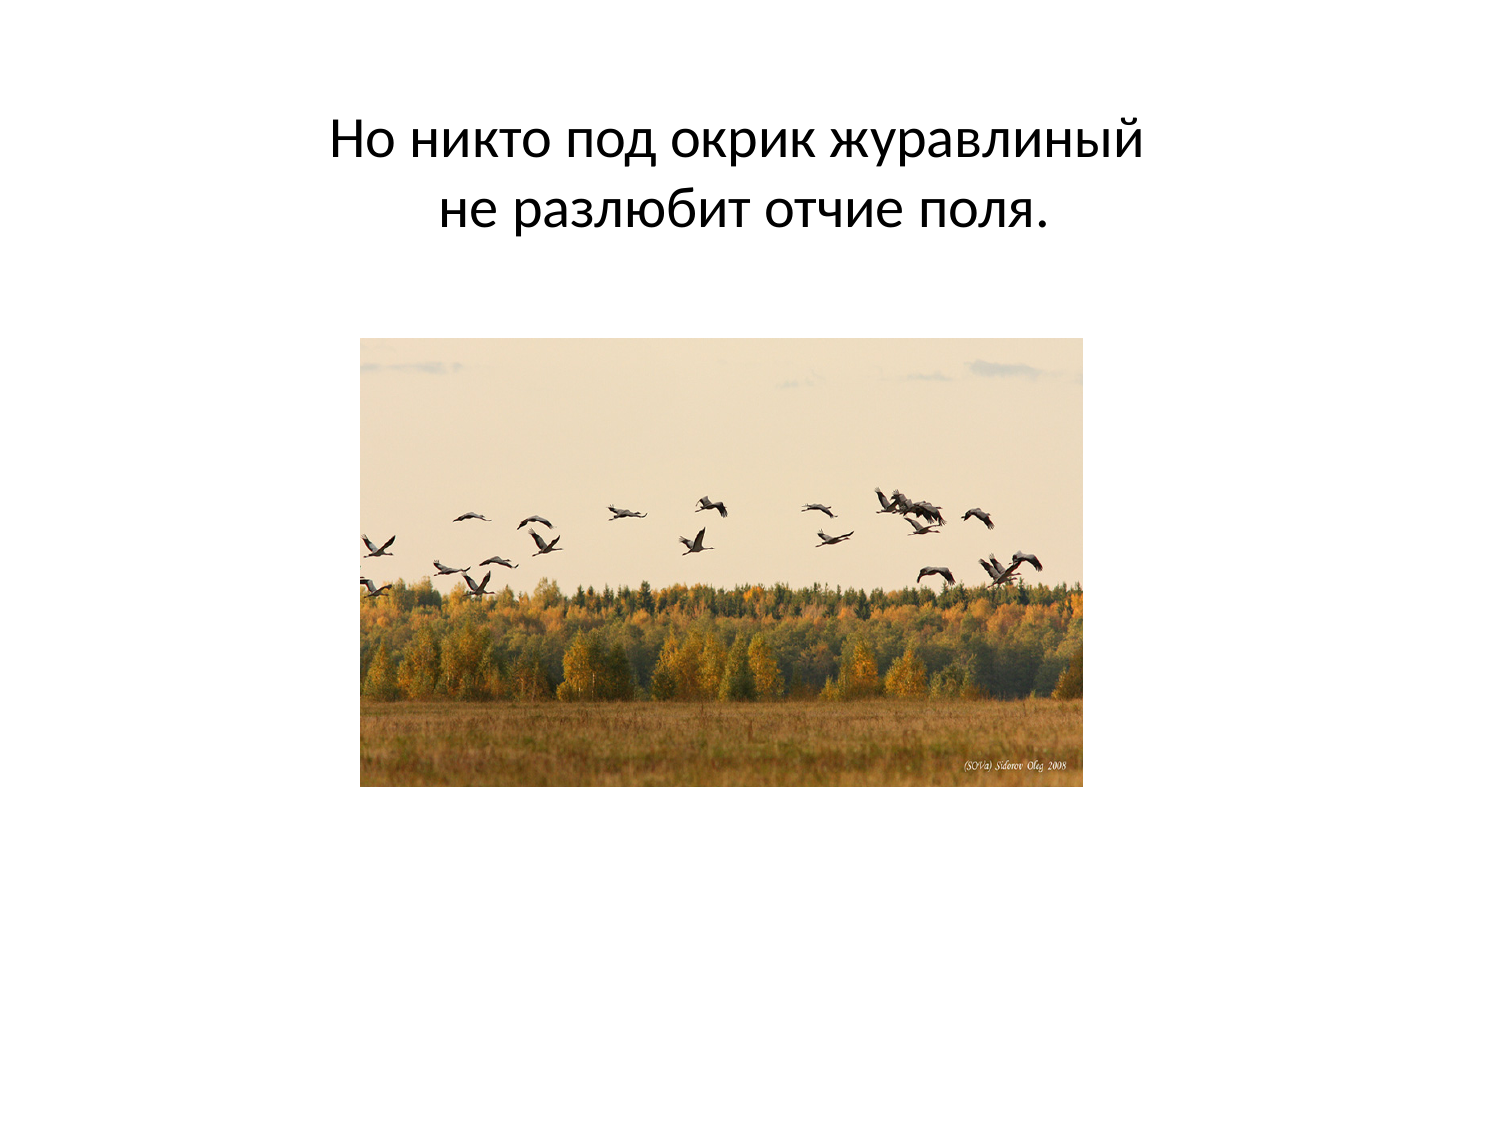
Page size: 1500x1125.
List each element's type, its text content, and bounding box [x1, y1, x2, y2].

picture [359, 337, 1083, 788]
title Но никто под окрик журавлиный не разлюбит отчие поля. [41, 59, 1448, 279]
